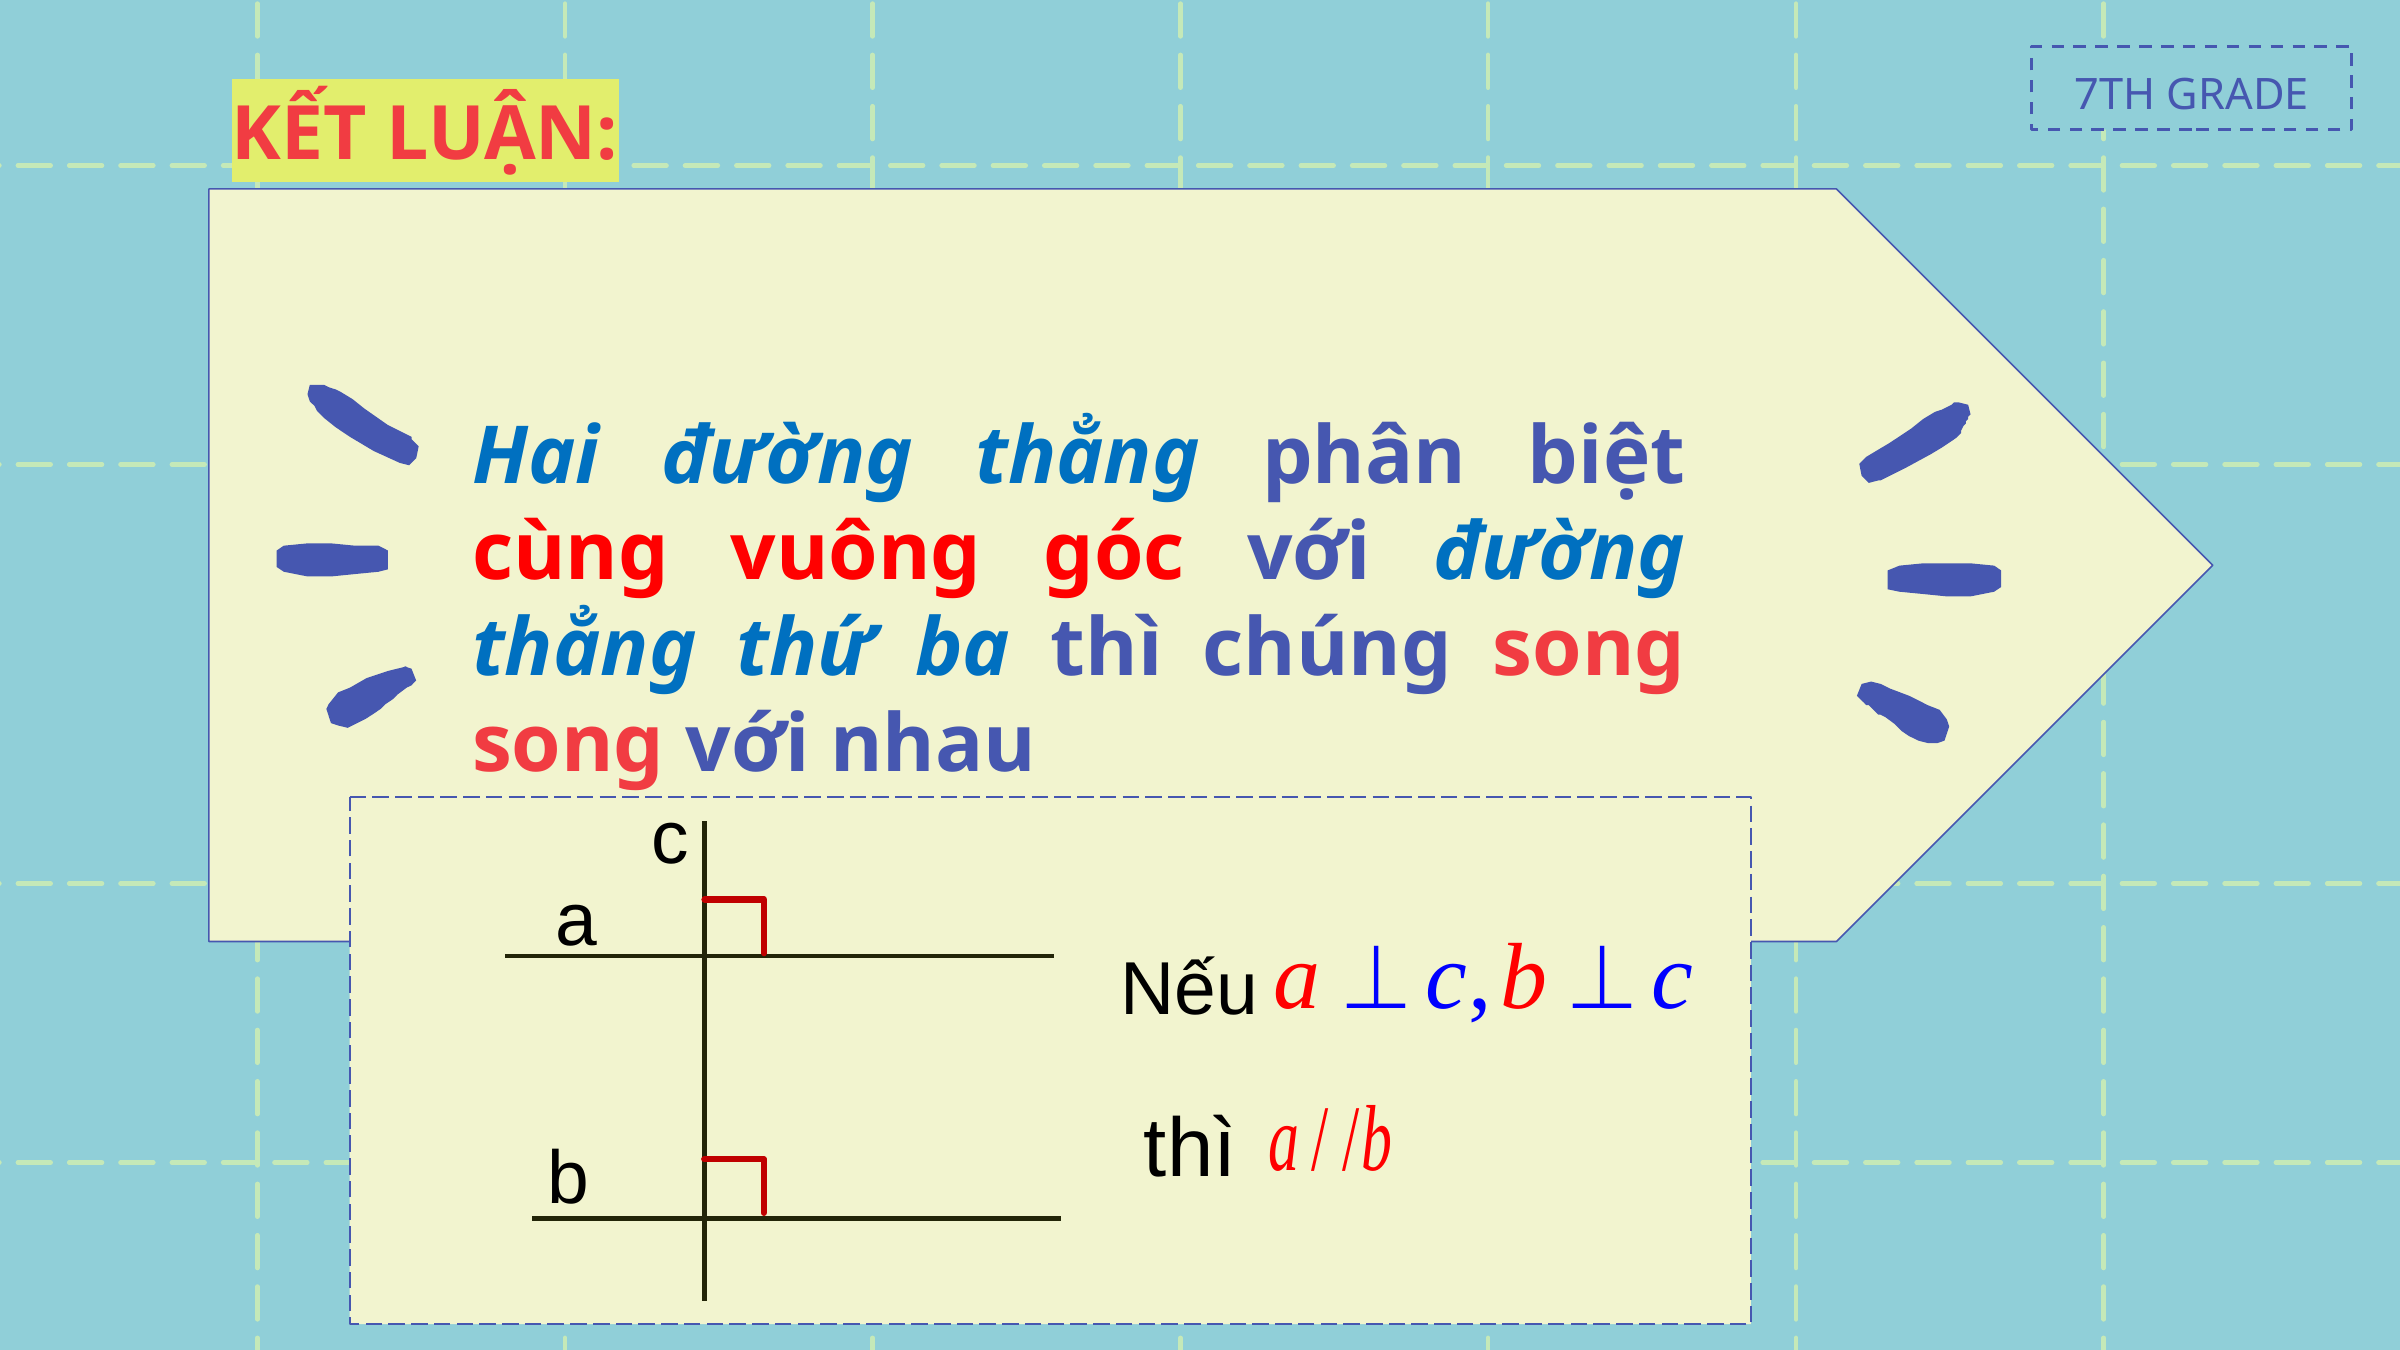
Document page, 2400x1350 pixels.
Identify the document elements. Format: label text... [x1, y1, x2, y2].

text_box [708, 1157, 766, 1215]
text_box Hai đường thẳng phân biệt cùng vuông góc với đường thẳng thứ ba thì chúng song song với nhau [448, 379, 1710, 831]
text_box [708, 897, 766, 955]
text_box c [636, 781, 705, 886]
text_box thì [1129, 1086, 1257, 1201]
text_box a [541, 862, 613, 955]
text_box 7TH GRADE [2031, 46, 2352, 130]
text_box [1258, 922, 1713, 1049]
text_box b [532, 1121, 604, 1217]
text_box a [541, 964, 613, 968]
subtitle KẾT LUẬN: [207, 60, 1835, 221]
text_box Nếu [1105, 932, 1253, 1038]
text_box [1258, 1084, 1404, 1194]
text_box [347, 795, 1753, 1326]
